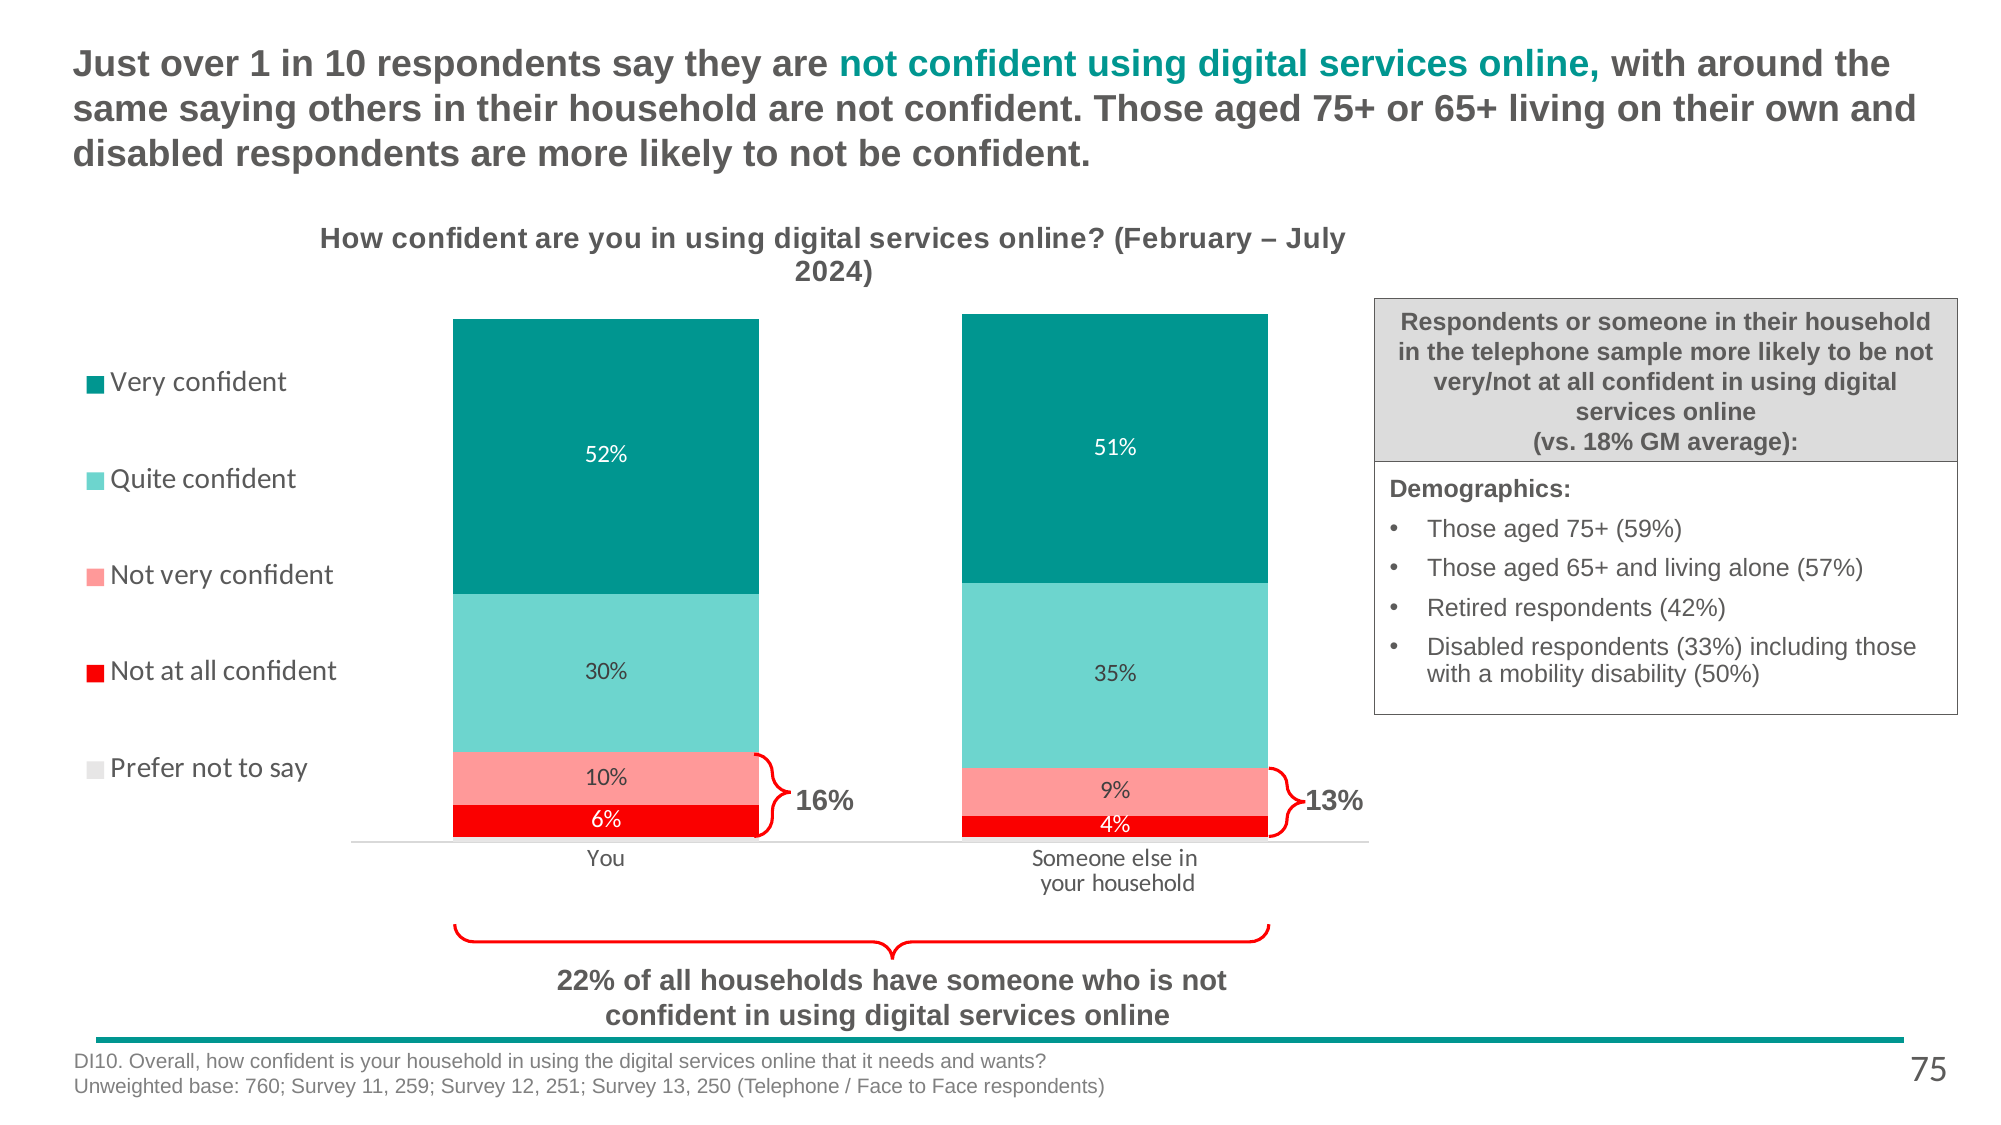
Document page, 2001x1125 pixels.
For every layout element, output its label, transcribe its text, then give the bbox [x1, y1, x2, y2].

text_box [454, 925, 1270, 960]
text_box 22% of all households have someone who is not confident in using digital services online [515, 961, 1269, 1039]
text_box 75 [1895, 1036, 1975, 1098]
chart [42, 199, 1375, 925]
title Just over 1 in 10 respondents say they are not confident using digital services online, with around the same saying others in their household are not confident. Those aged 75+ or 65+ living on their own and disabled respondents are more likely to not be confident. [57, 31, 1958, 235]
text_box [1374, 298, 1958, 715]
text_box DI10. Overall, how confident is your household in using the digital services online that it needs and wants? Unweighted base: 760; Survey 11, 259; Survey 12, 251; Survey 13, 250 (Telephone / Face to Face respondents) [58, 1039, 1896, 1125]
